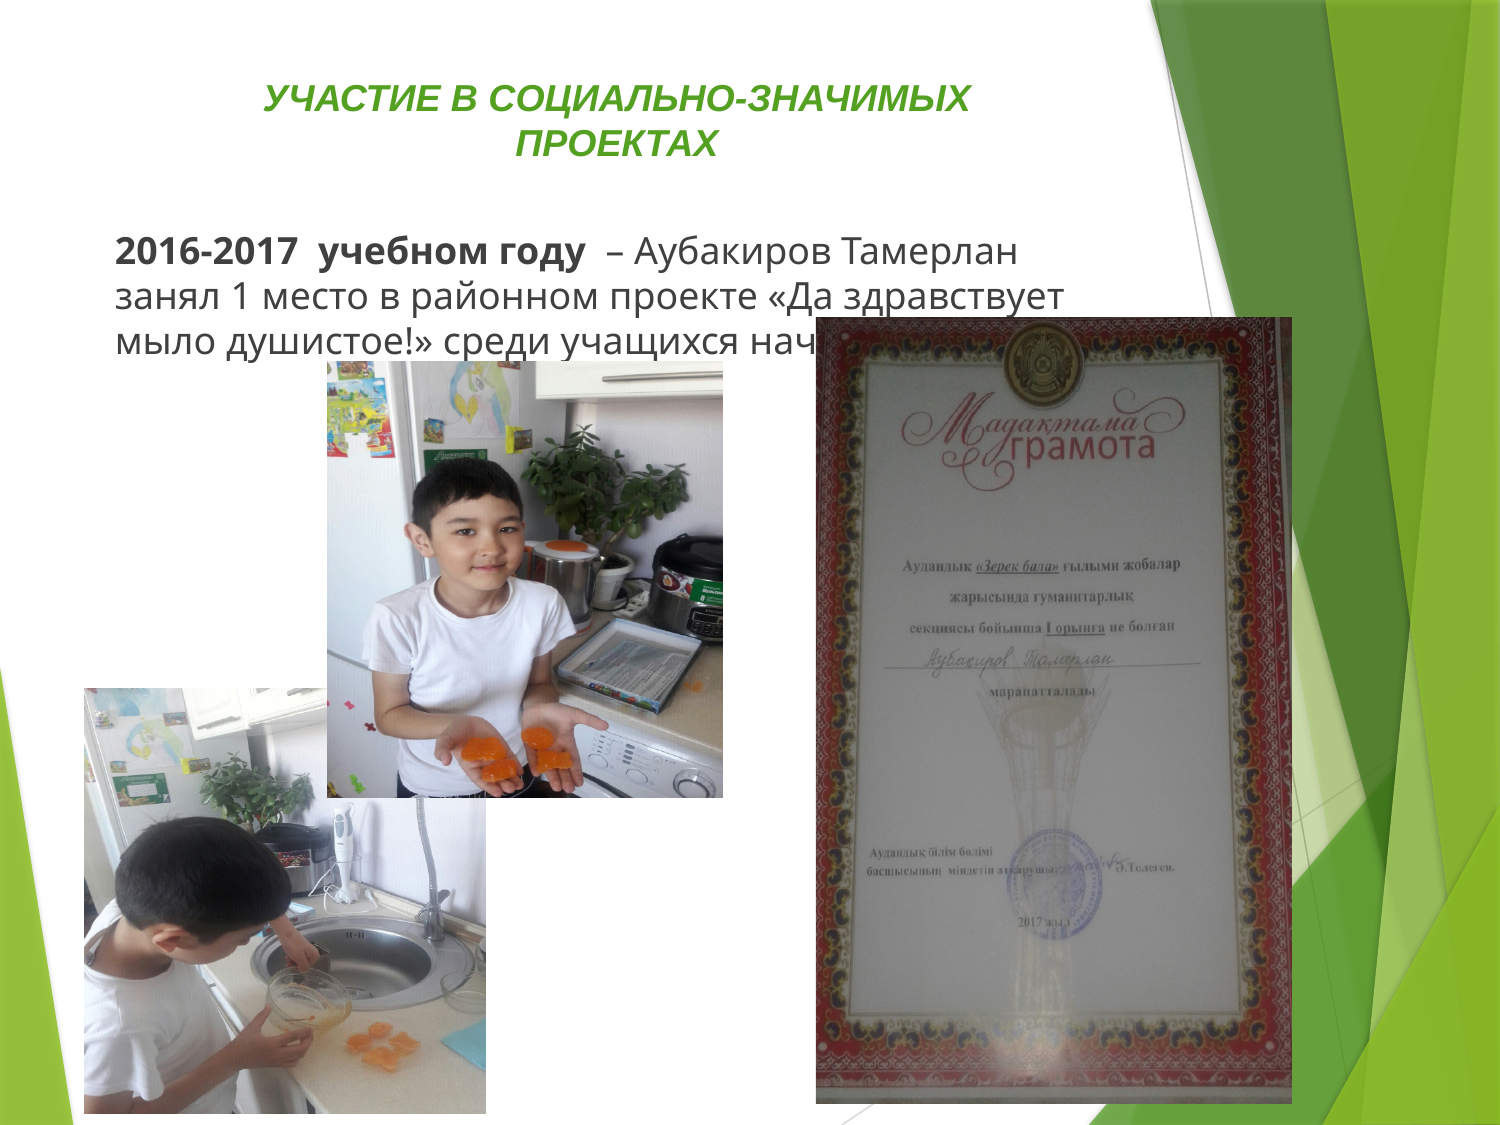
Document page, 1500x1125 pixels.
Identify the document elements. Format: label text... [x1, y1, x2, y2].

text_box УЧАСТИЕ В СОЦИАЛЬНО-ЗНАЧИМЫХ ПРОЕКТАХ [242, 66, 992, 172]
picture [815, 316, 1293, 1105]
picture [83, 361, 724, 1115]
text_box 2016-2017 учебном году – Аубакиров Тамерлан занял 1 место в районном проекте «Да здравствует мыло душистое!» среди учащихся начальных классов. [99, 219, 1142, 407]
